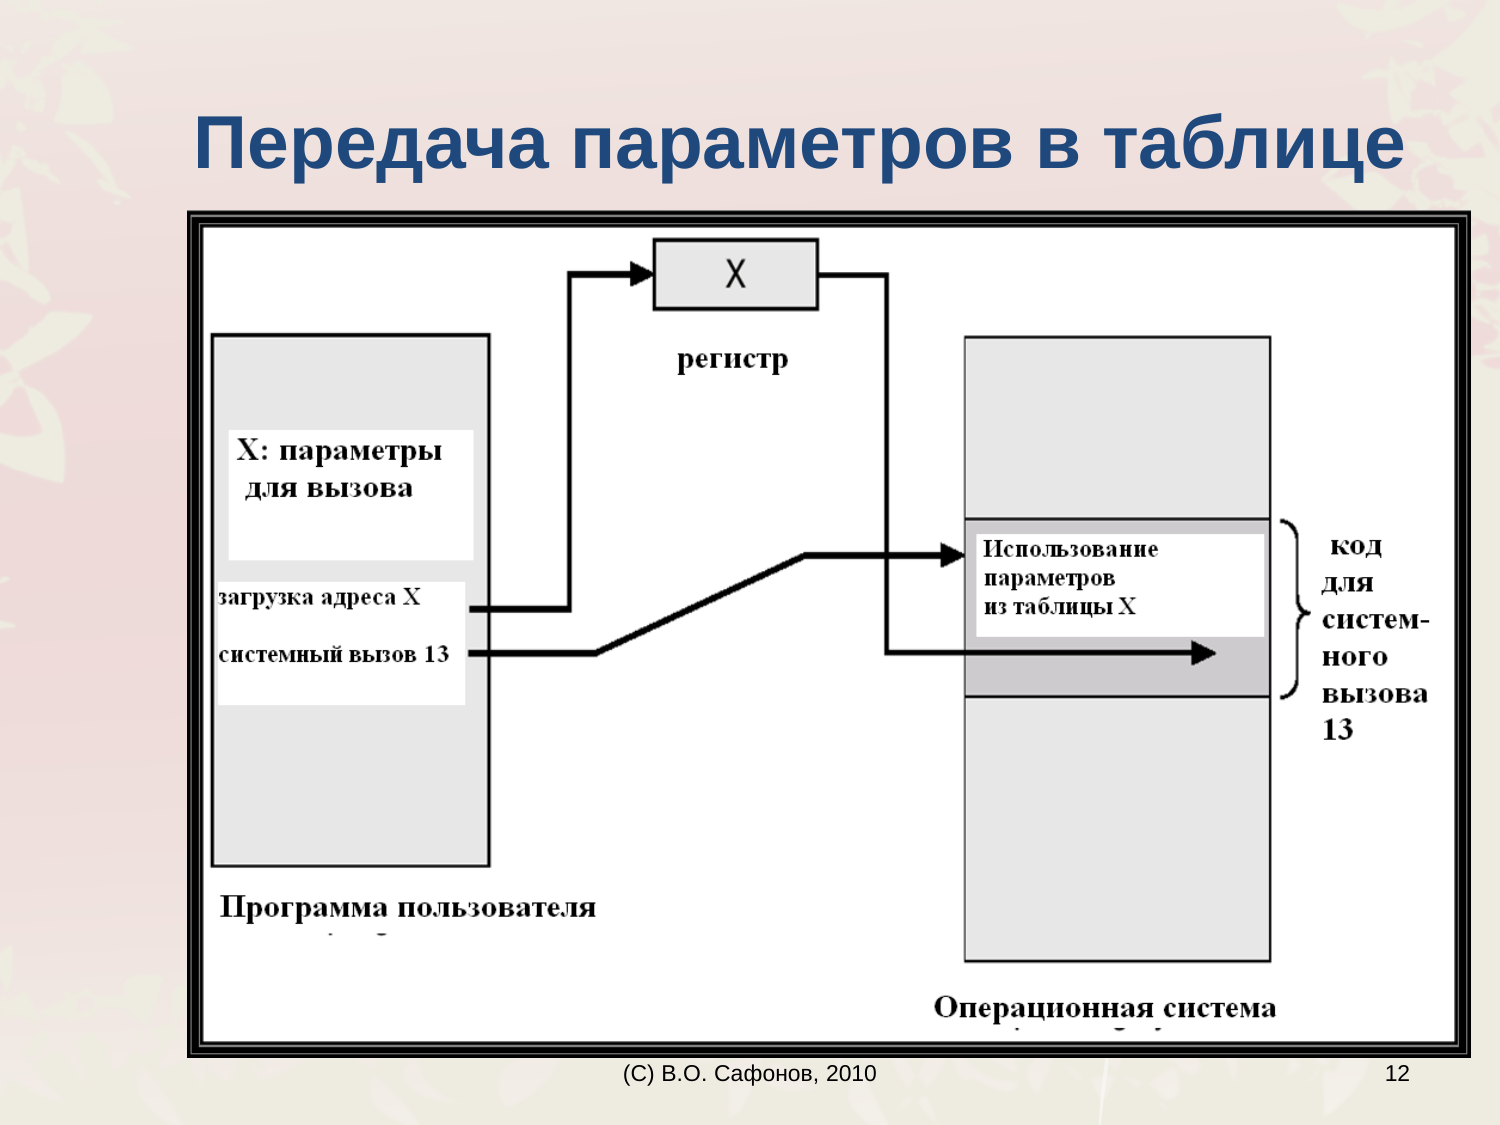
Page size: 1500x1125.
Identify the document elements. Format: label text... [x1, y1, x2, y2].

text_box 12 [1074, 1058, 1425, 1103]
text_box (C) В.О. Сафонов, 2010 [512, 1058, 988, 1103]
title Передача параметров в таблице [74, 44, 1426, 233]
picture [0, 0, 1500, 1125]
